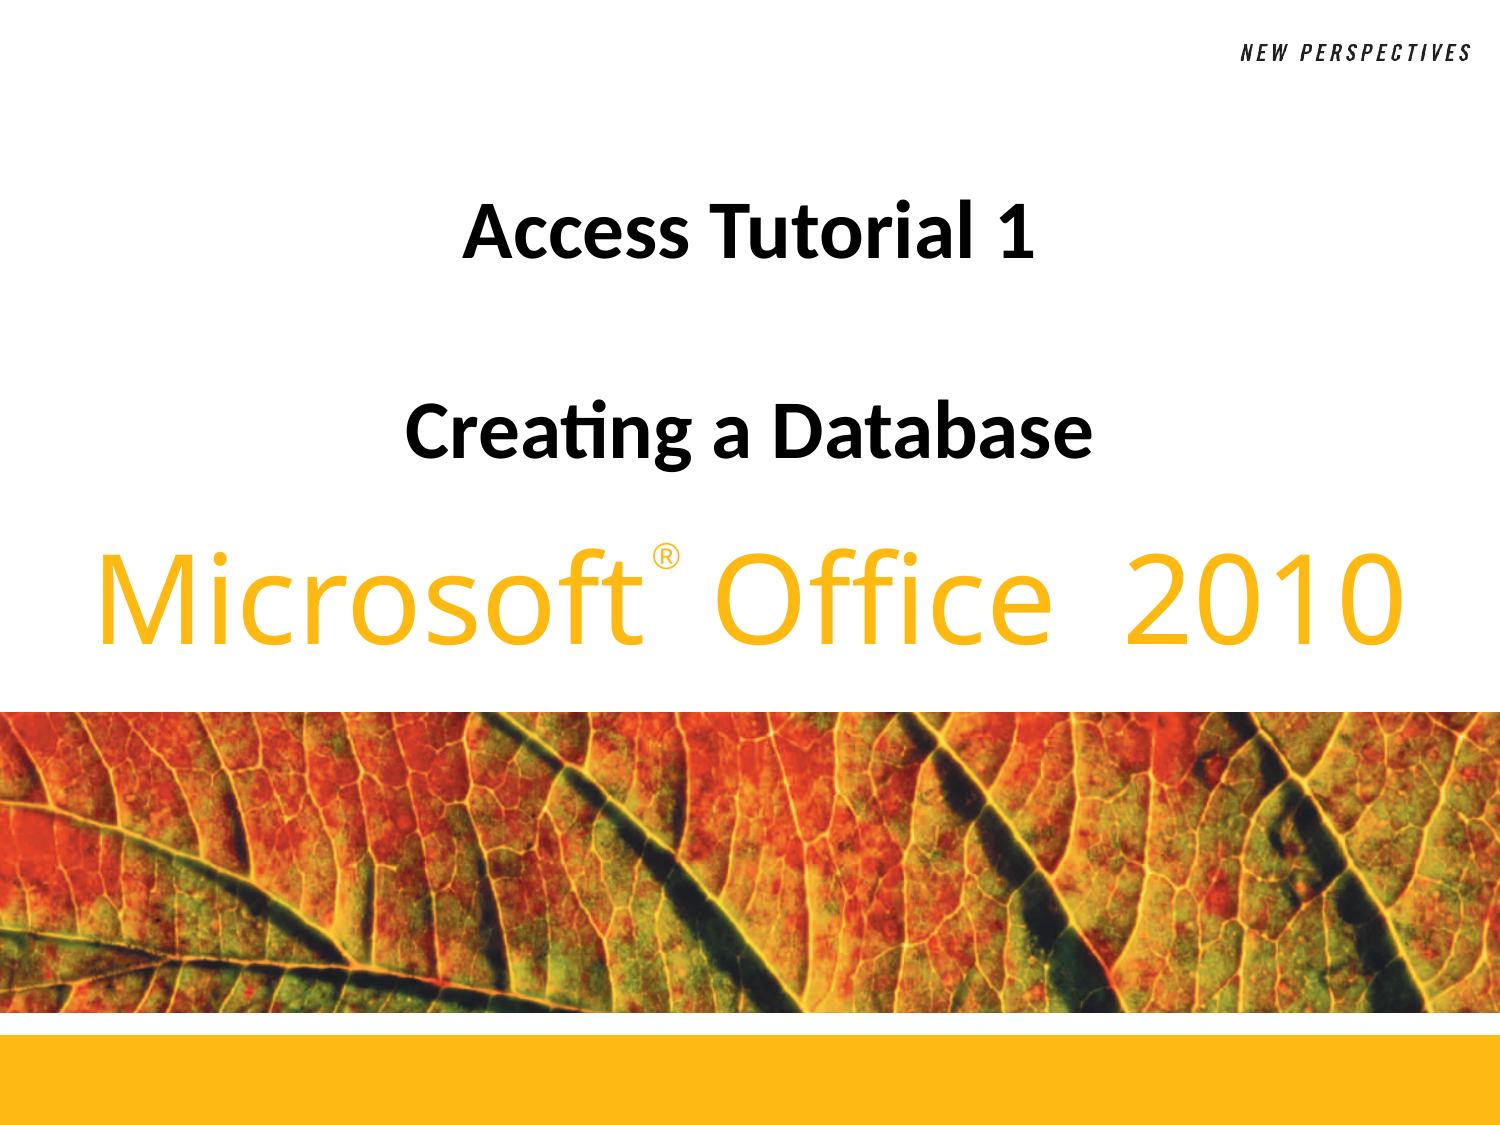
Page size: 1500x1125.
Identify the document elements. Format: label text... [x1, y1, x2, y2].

title Access Tutorial 1 Creating a Database [0, 149, 1500, 401]
picture [1237, 37, 1475, 67]
picture [0, 712, 1500, 1013]
